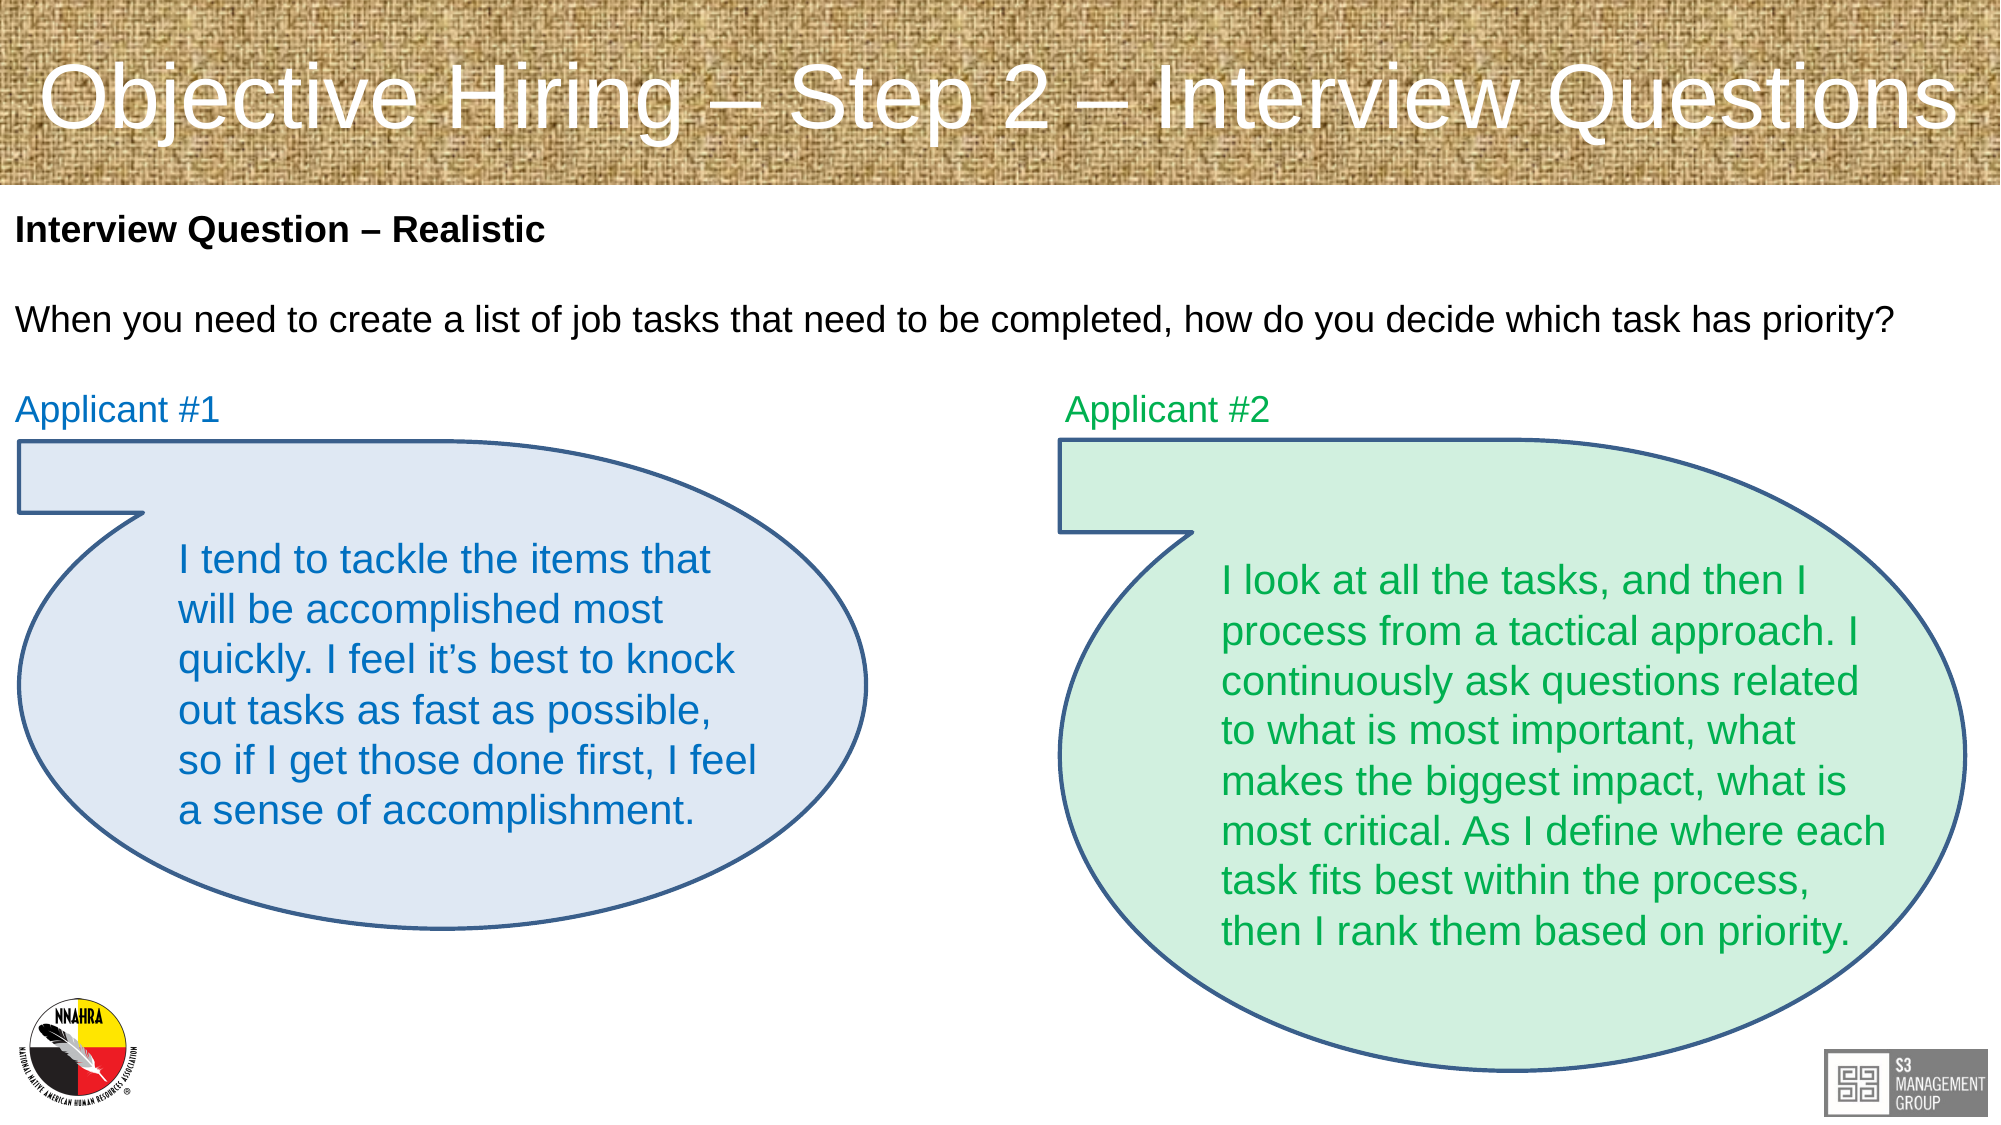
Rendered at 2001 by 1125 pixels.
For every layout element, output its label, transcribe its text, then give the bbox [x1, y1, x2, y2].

text_box I tend to tackle the items that will be accomplished most quickly. I feel it’s best to knock out tasks as fast as possible, so if I get those done first, I feel a sense of accomplishment. [163, 524, 783, 840]
text_box [16, 439, 774, 931]
text_box [783, 537, 869, 833]
picture [0, 0, 2000, 185]
picture [18, 997, 138, 1106]
text_box I look at all the tasks, and then I process from a tactical approach. I continuously ask questions related to what is most important, what makes the biggest impact, what is most critical. As I define where each task fits best within the process, then I rank them based on priority. [1206, 545, 1907, 961]
text_box [1057, 437, 1860, 1073]
picture [1824, 1049, 1988, 1117]
text_box Interview Question – Realistic When you need to create a list of job tasks that need to be completed, how do you decide which task has priority? Applicant #1 Applicant #2 [0, 197, 2000, 438]
text_box [1907, 597, 1968, 914]
